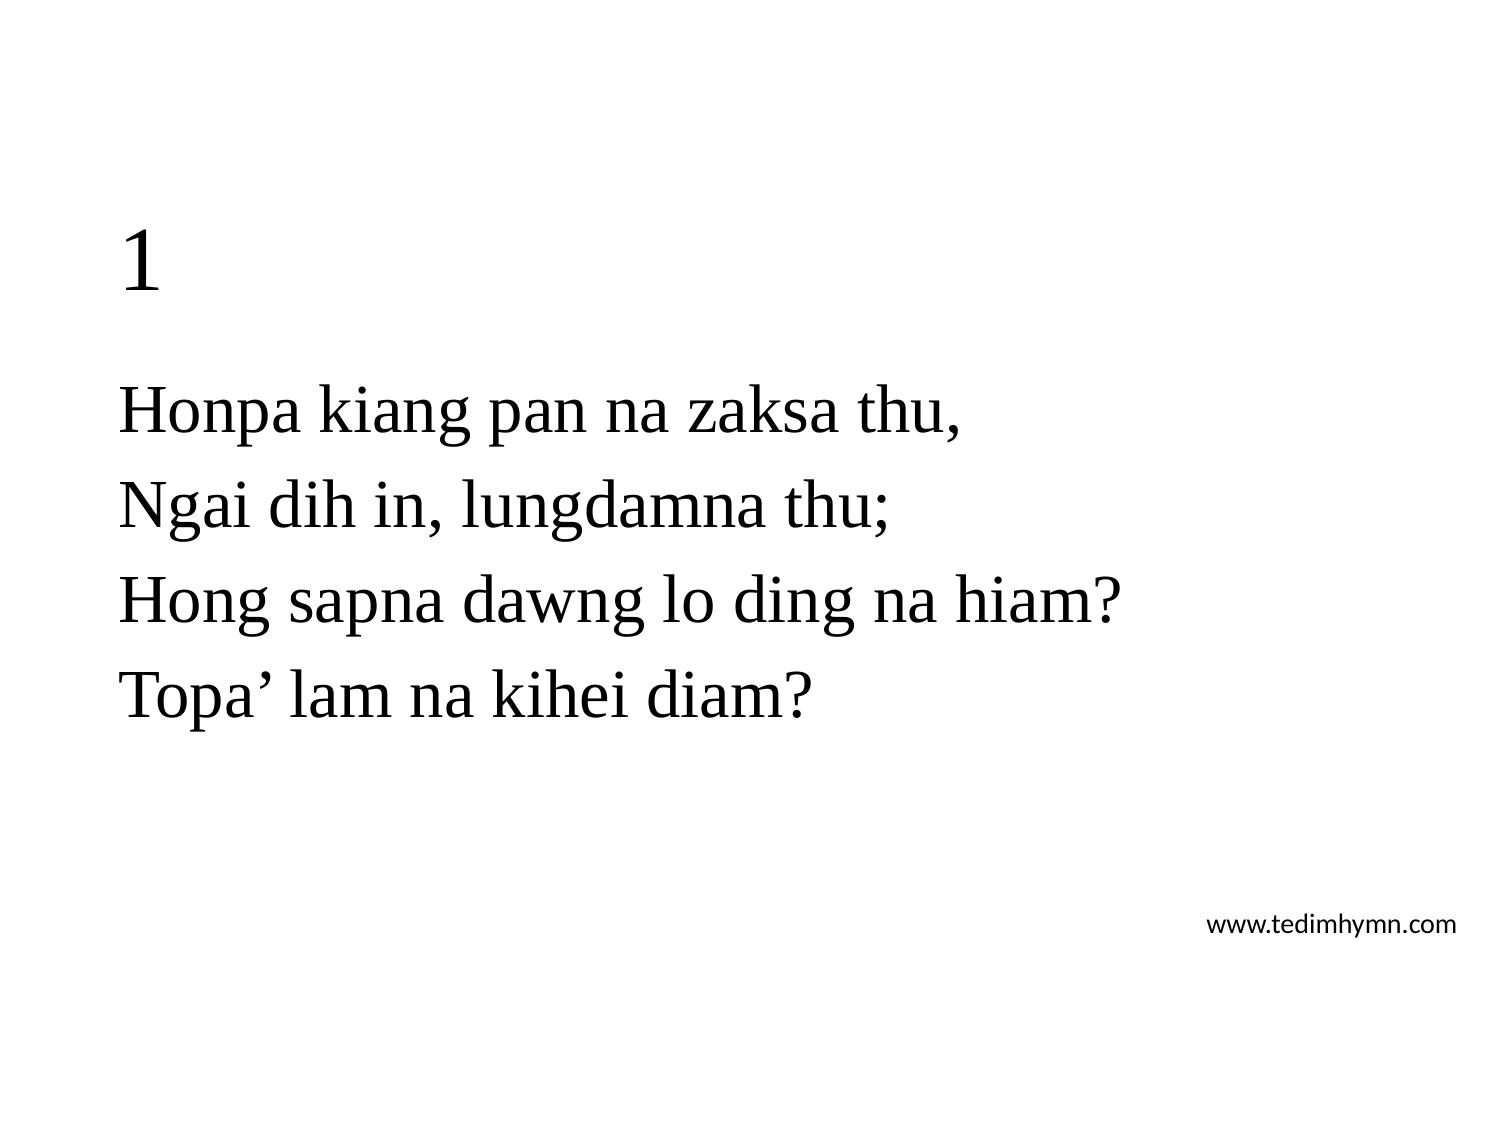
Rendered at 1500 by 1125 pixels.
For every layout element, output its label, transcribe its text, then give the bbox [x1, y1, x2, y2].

title 1 [103, 200, 1397, 322]
list Honpa kiang pan na zaksa thu, Ngai dih in, lungdamna thu; Hong sapna dawng lo ding na hiam? Topa’ lam na kihei diam? [103, 365, 1397, 901]
text_box www.tedimhymn.com [1191, 897, 1500, 947]
